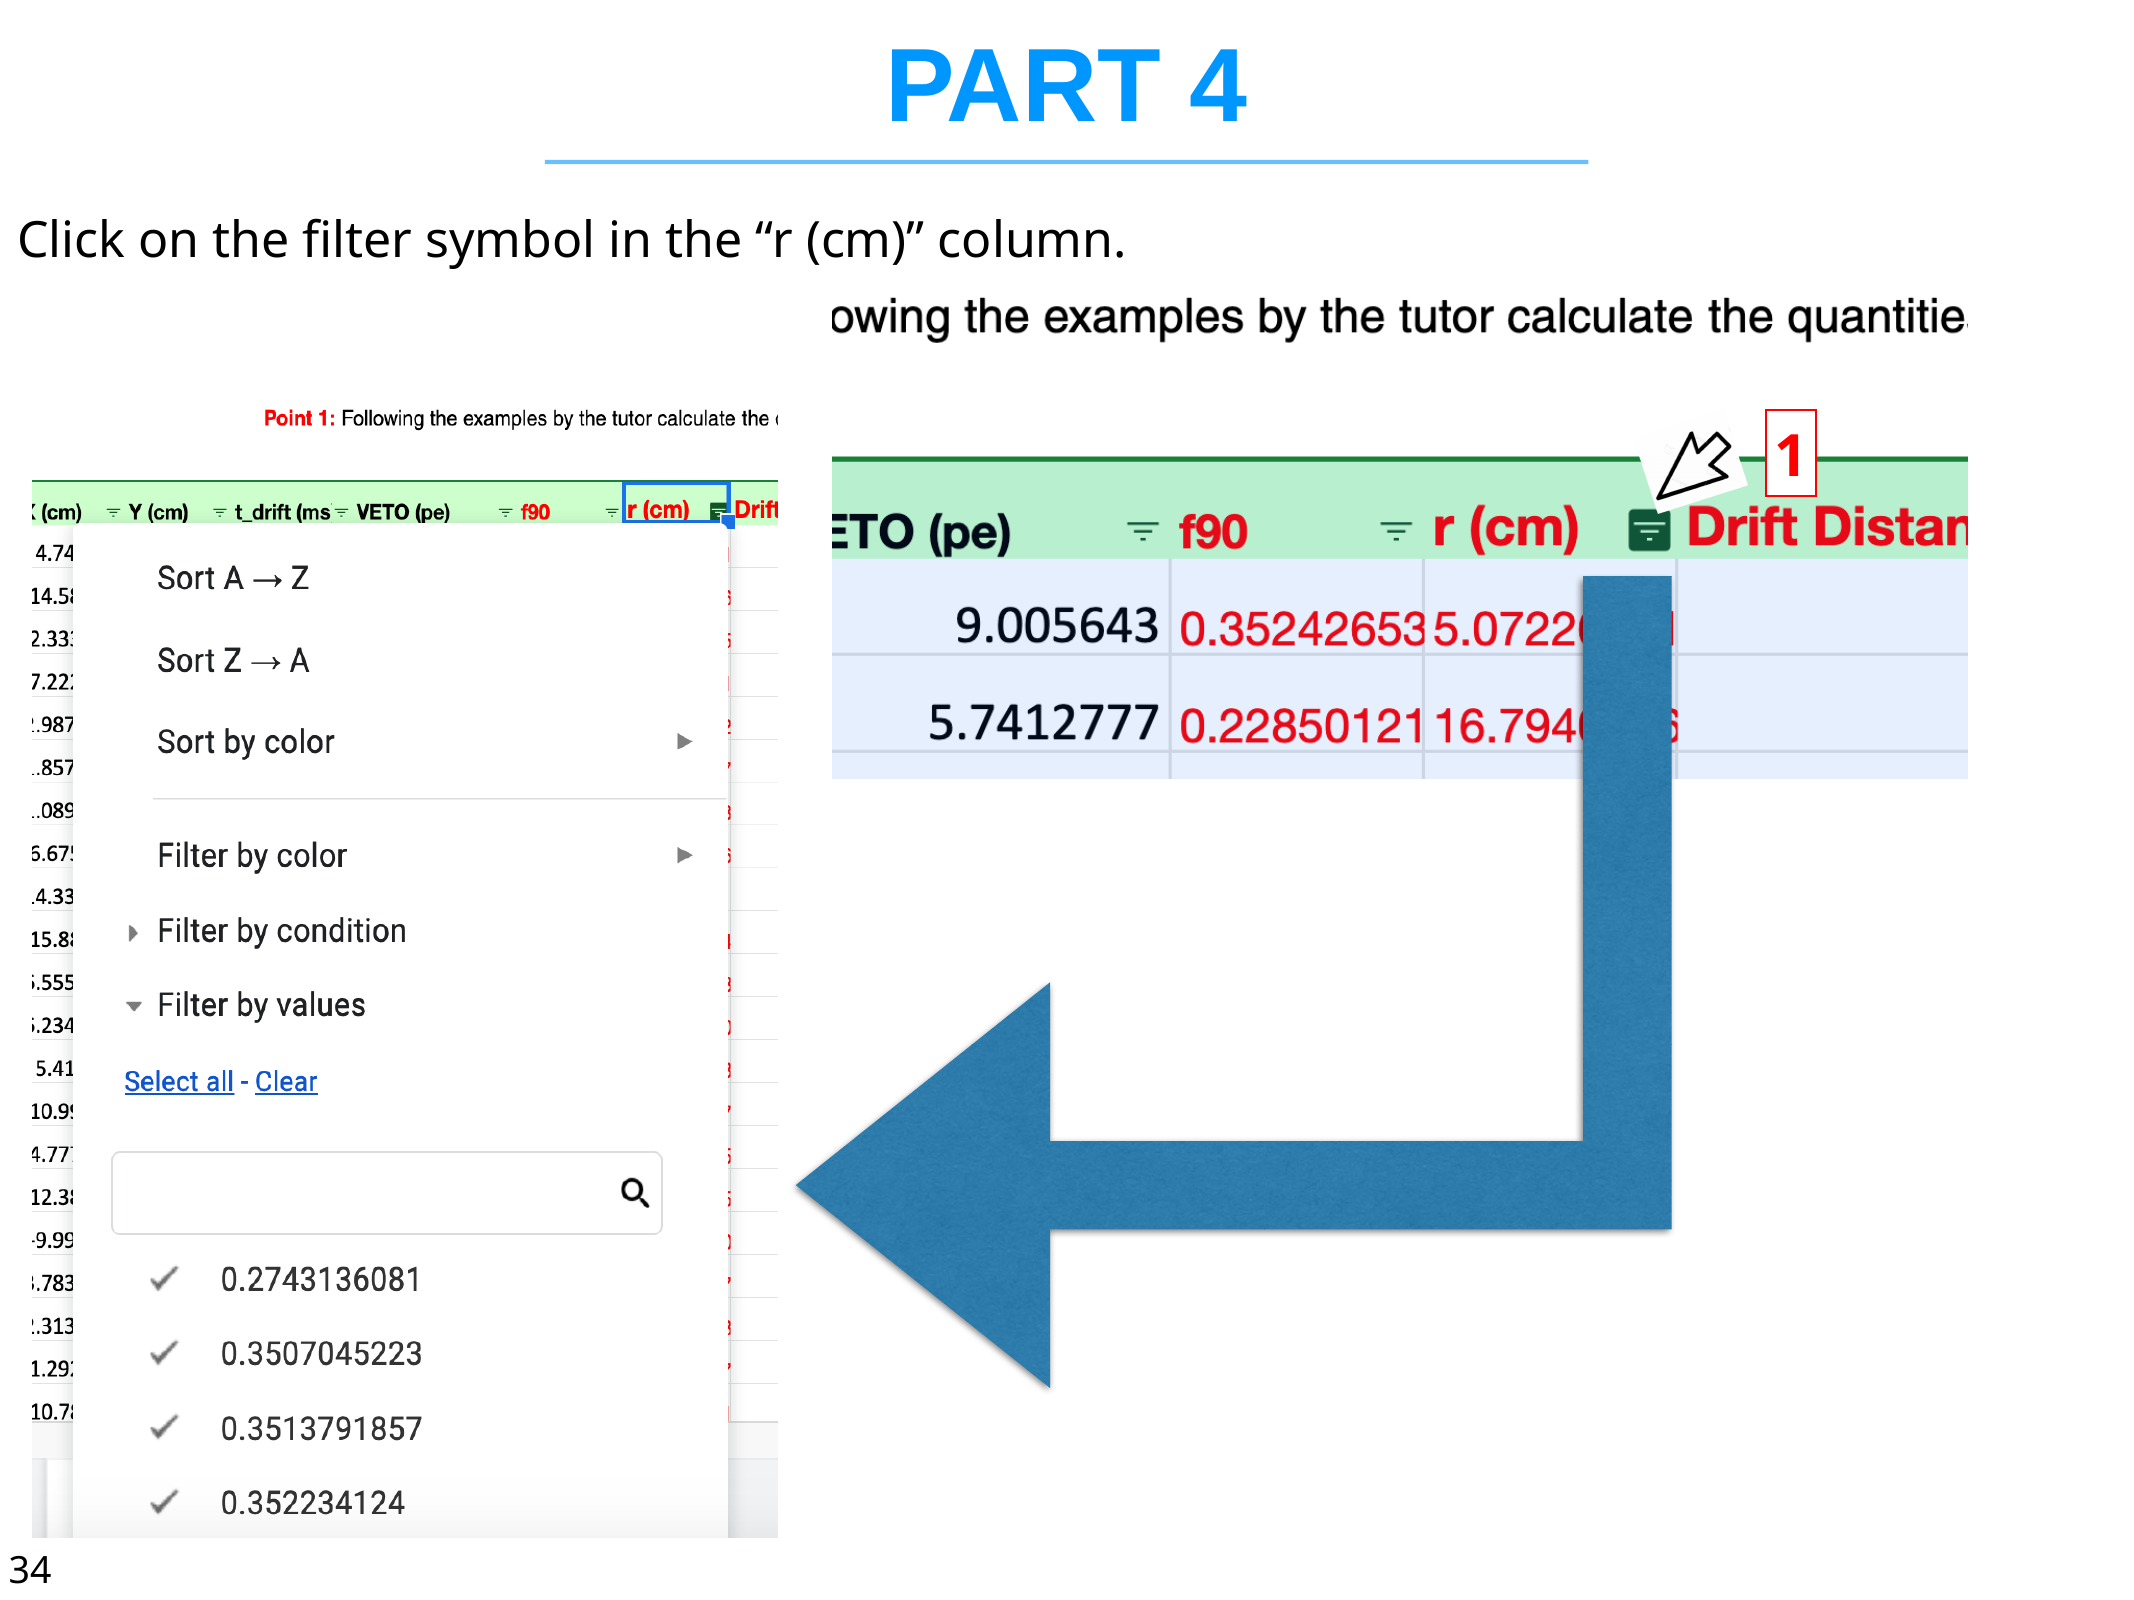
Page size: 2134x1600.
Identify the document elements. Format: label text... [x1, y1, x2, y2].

text_box Click on the filter symbol in the “r (cm)” column. [2, 200, 2084, 276]
slide_number 34 [0, 1536, 61, 1600]
text_box [795, 785, 1672, 1389]
title PART 4 [617, 26, 1516, 200]
picture [32, 409, 778, 1538]
picture [831, 275, 1968, 779]
